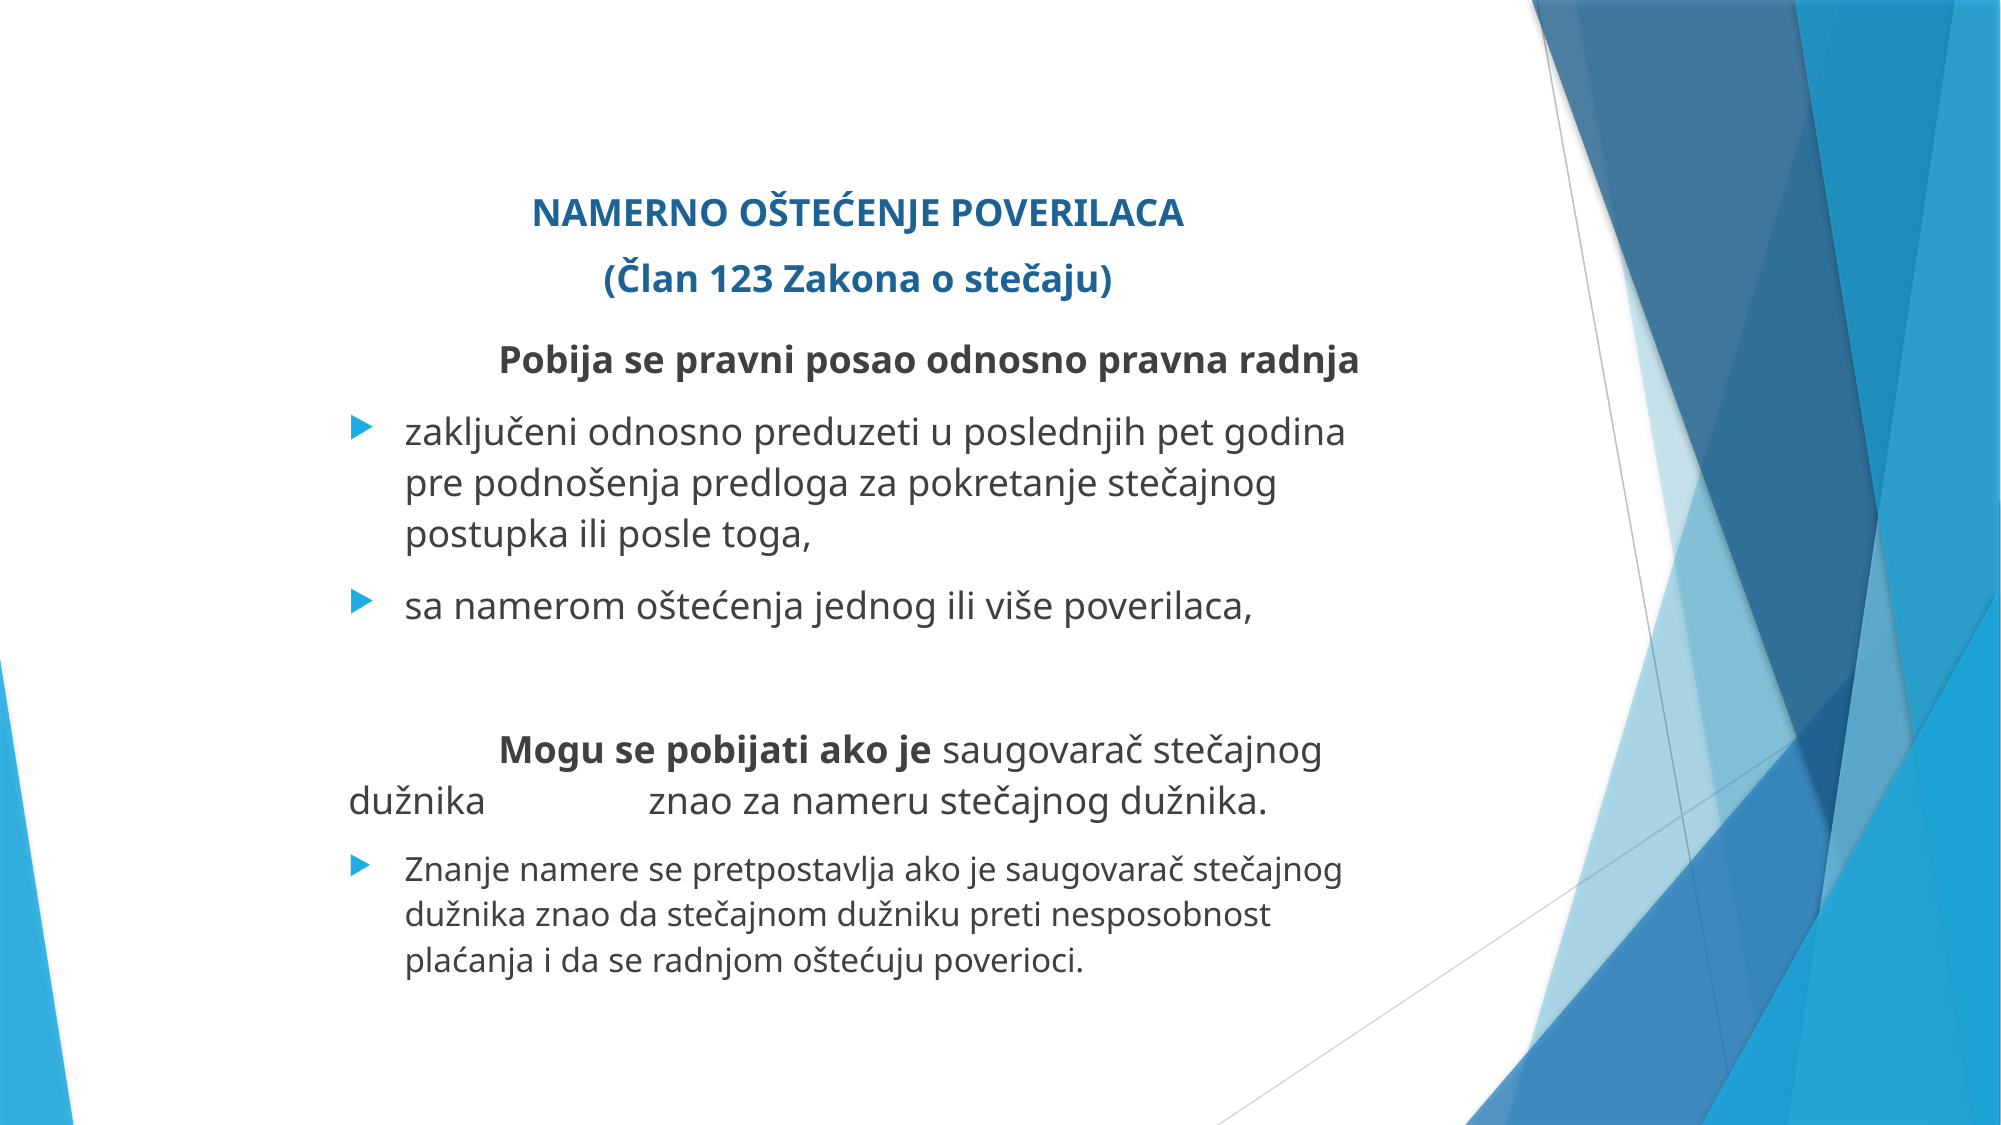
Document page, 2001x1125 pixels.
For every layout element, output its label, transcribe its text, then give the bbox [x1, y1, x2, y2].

list Pobija se pravni posao odnosno pravna radnja zaključeni odnosno preduzeti u poslednjih pet godina pre podnošenja predloga za pokretanje stečajnog postupka ili posle toga, sa namerom oštećenja jednog ili više poverilaca, Mogu se pobijati ako je saugovarač stečajnog dužnika znao za nameru stečajnog dužnika. Znanje namere se pretpostavlja ako je saugovarač stečajnog dužnika znao da stečajnom dužniku preti nesposobnost plaćanja i da se radnjom oštećuju poverioci. [333, 326, 1391, 992]
text_box NAMERNO OŠTEĆENJE POVERILACA (Član 123 Zakona o stečaju) [409, 181, 1308, 308]
